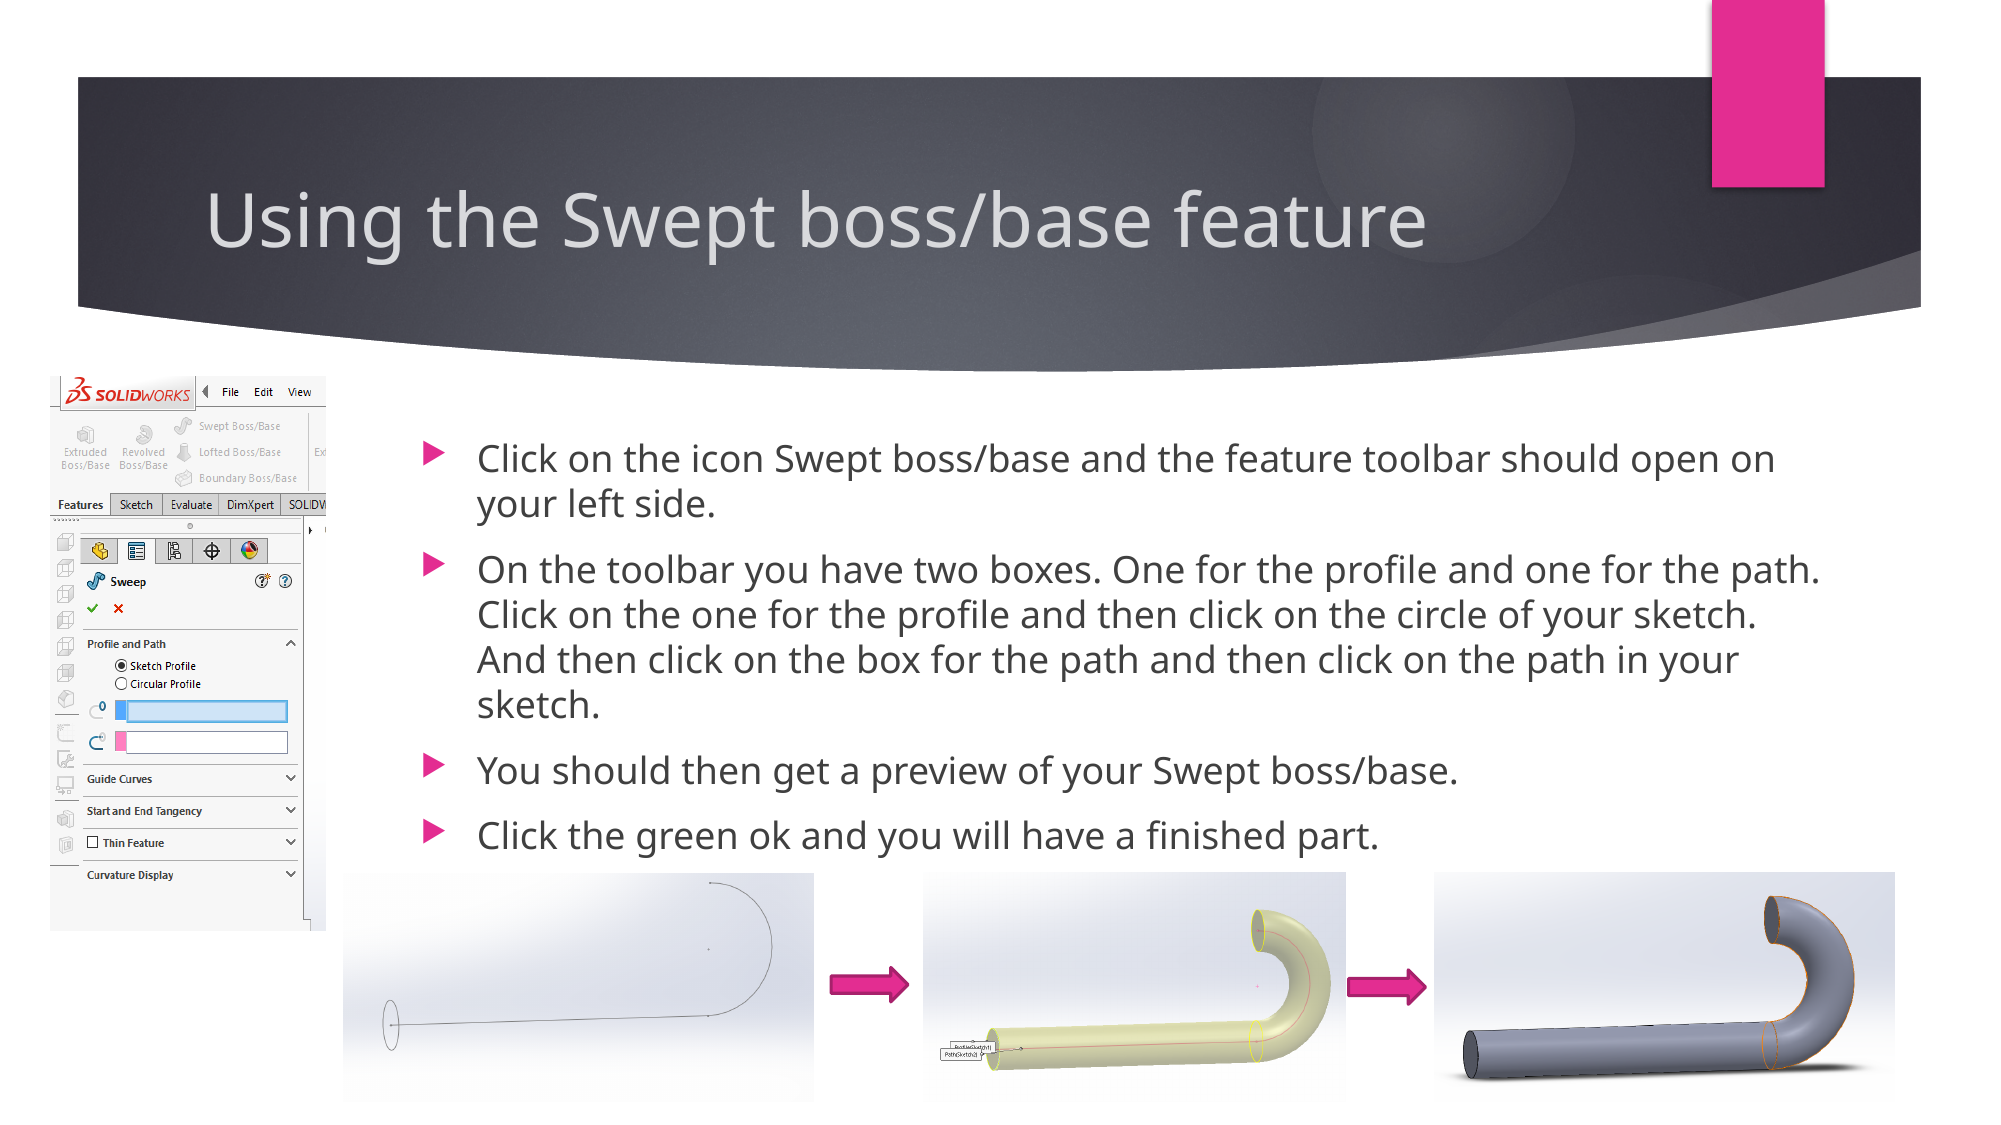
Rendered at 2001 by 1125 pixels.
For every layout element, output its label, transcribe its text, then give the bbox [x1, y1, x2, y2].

picture [1434, 872, 1896, 1102]
text_box [829, 965, 910, 1004]
picture [922, 872, 1347, 1102]
title Using the Swept boss/base feature [189, 159, 1627, 276]
list Click on the icon Swept boss/base and the feature toolbar should open on your left side. On the toolbar you have two boxes. One for the profile and one for the path. Click on the one for the profile and then click on the circle of your sketch. And then click on the box for the path and then click on the path in your sketch. You should then get a preview of your Swept boss/base. Click the green ok and you will have a finished part. [405, 427, 1843, 988]
picture [343, 873, 814, 1102]
text_box [1350, 968, 1427, 1006]
picture [50, 375, 326, 932]
